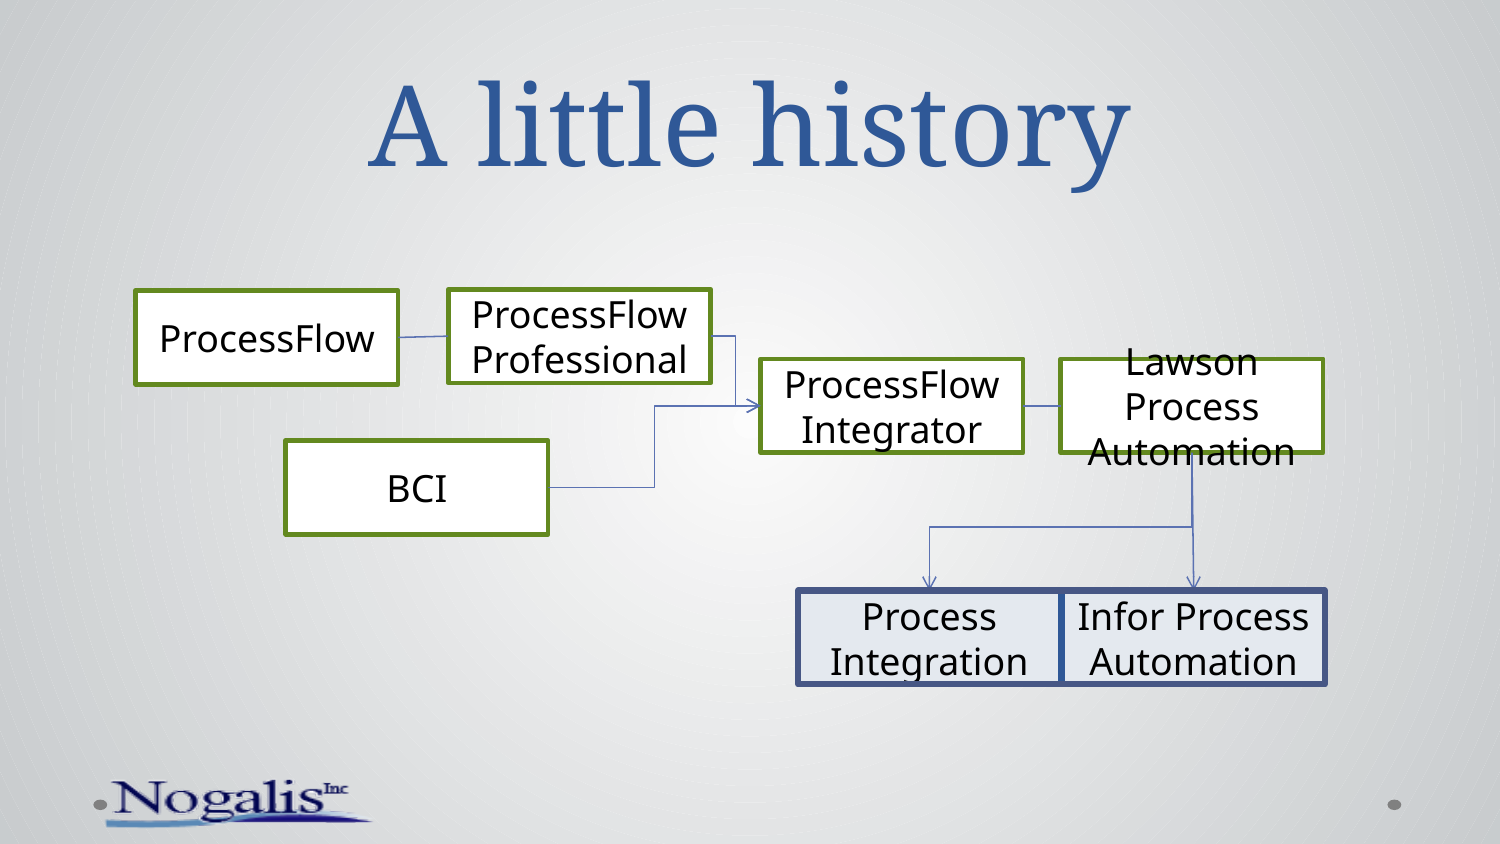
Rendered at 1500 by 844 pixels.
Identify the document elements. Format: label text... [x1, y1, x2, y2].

text_box Lawson Process Automation [1058, 357, 1325, 455]
text_box BCI [283, 438, 550, 537]
text_box ProcessFlow Integrator [765, 357, 1025, 455]
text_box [710, 335, 761, 405]
text_box ProcessFlow [133, 288, 400, 387]
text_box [991, 390, 1130, 654]
picture [88, 772, 379, 837]
title A little history [75, 0, 1425, 197]
text_box [796, 588, 1327, 687]
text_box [547, 405, 761, 488]
text_box ProcessFlow Professional [446, 287, 713, 385]
